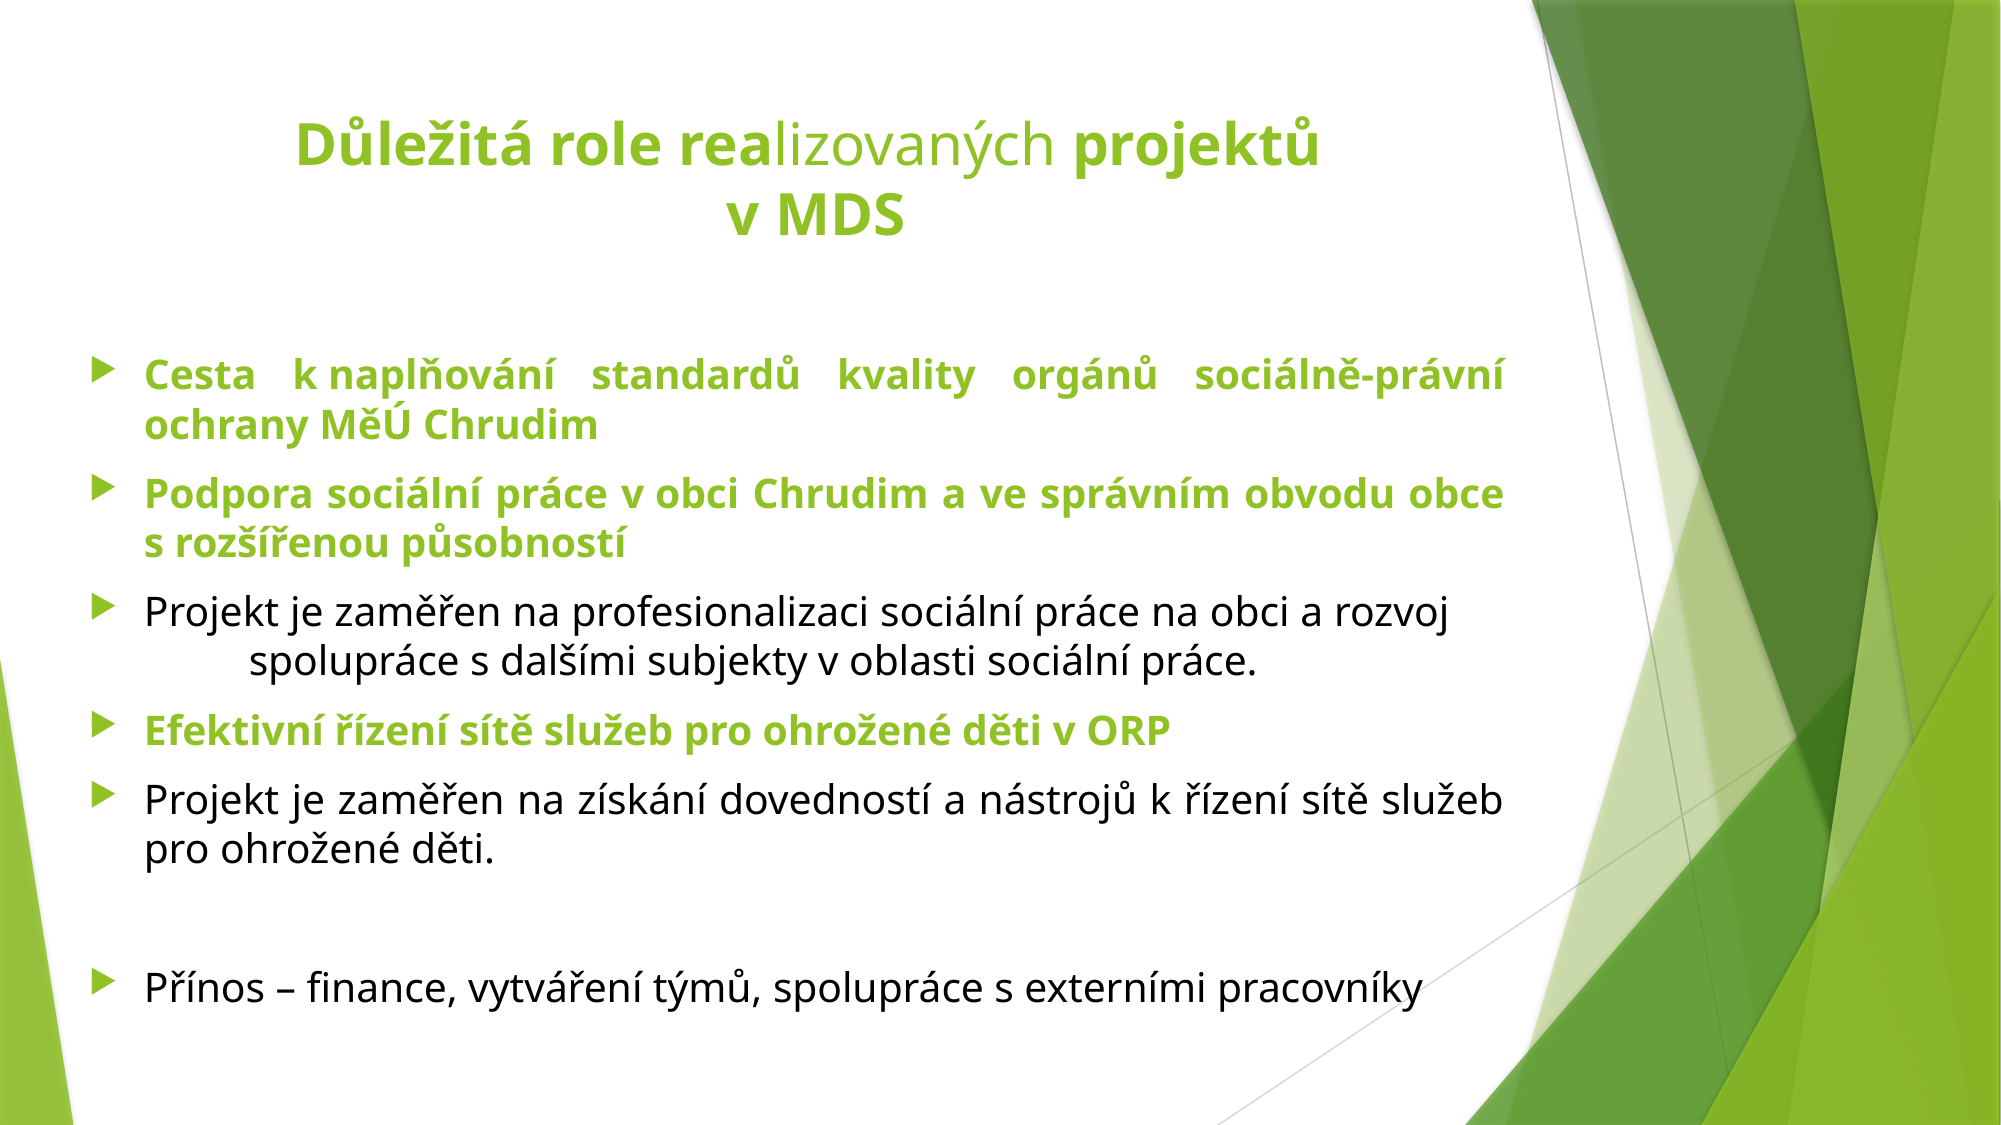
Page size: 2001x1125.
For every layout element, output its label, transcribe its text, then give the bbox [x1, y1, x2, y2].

list Cesta k naplňování standardů kvality orgánů sociálně-právní ochrany MěÚ Chrudim Podpora sociální práce v obci Chrudim a ve správním obvodu obce s rozšířenou působností Projekt je zaměřen na profesionalizaci sociální práce na obci a rozvoj spolupráce s dalšími subjekty v oblasti sociální práce. Efektivní řízení sítě služeb pro ohrožené děti v ORP Projekt je zaměřen na získání dovedností a nástrojů k řízení sítě služeb pro ohrožené děti. Přínos – finance, vytváření týmů, spolupráce s externími pracovníky [73, 272, 1522, 1025]
title Důležitá role realizovaných projektů v MDS [111, 99, 1522, 272]
